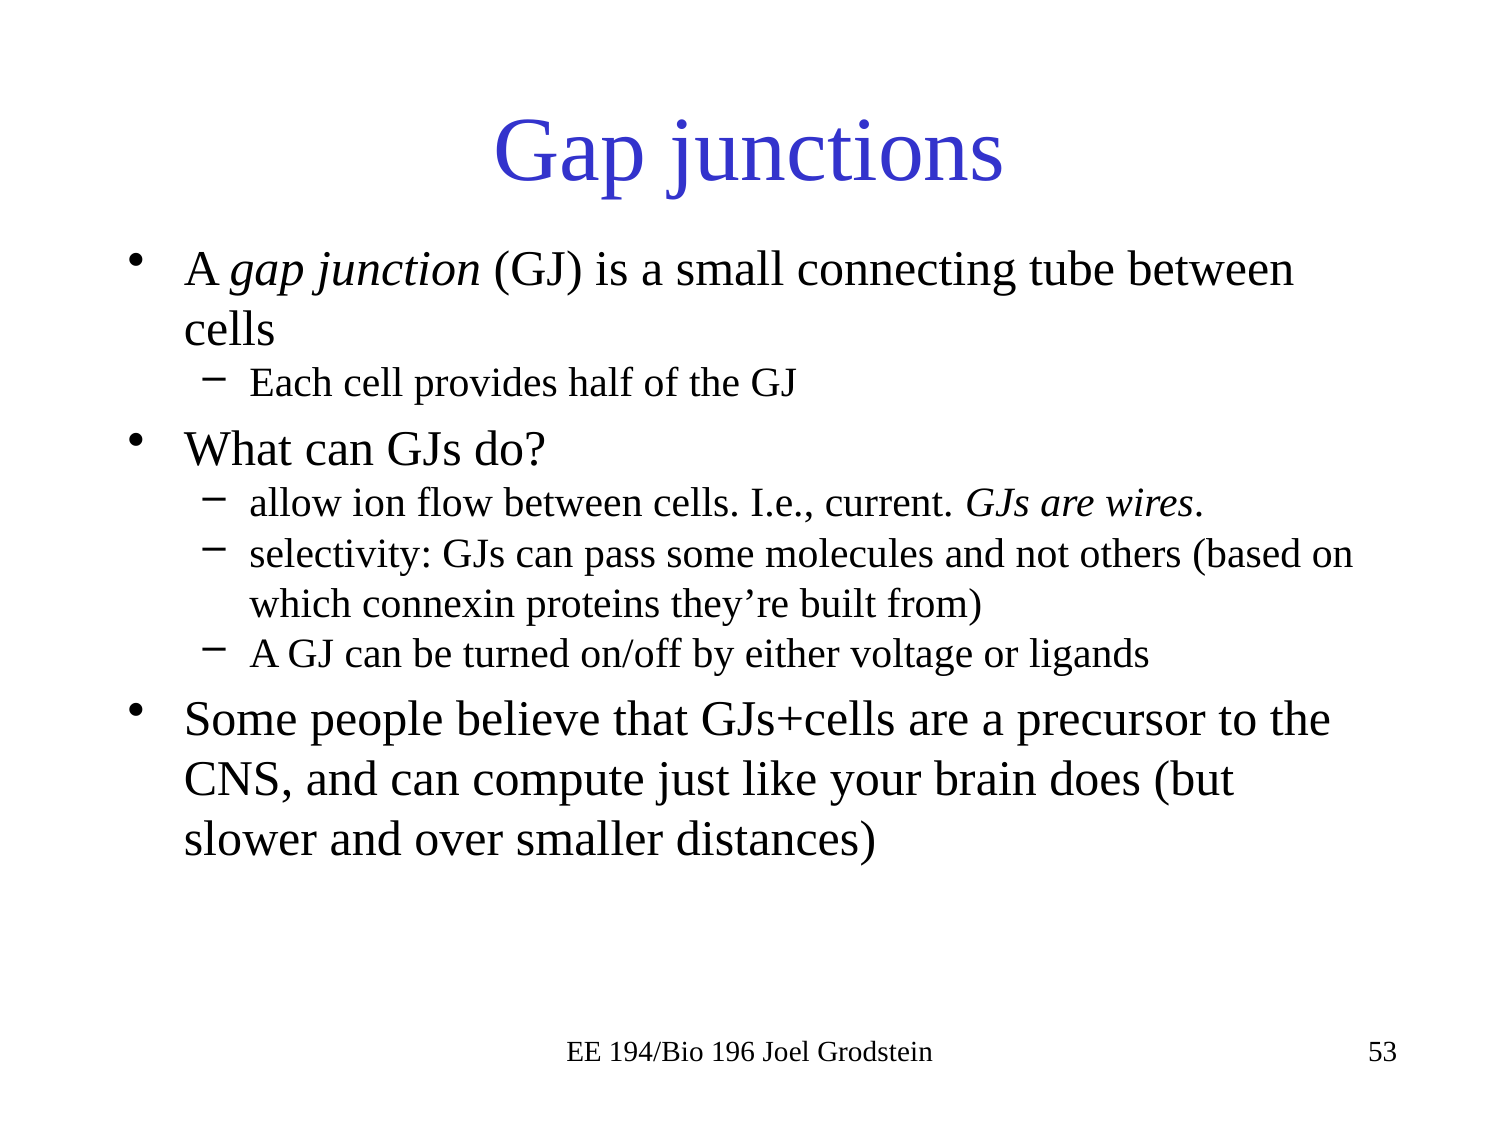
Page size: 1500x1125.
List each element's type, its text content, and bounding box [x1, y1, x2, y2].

title Gap junctions [112, 50, 1388, 227]
list A gap junction (GJ) is a small connecting tube between cells Each cell provides half of the GJ What can GJs do? allow ion flow between cells. I.e., current. GJs are wires. selectivity: GJs can pass some molecules and not others (based on which connexin proteins they’re built from) A GJ can be turned on/off by either voltage or ligands Some people believe that GJs+cells are a precursor to the CNS, and can compute just like your brain does (but slower and over smaller distances) [112, 227, 1388, 953]
footer EE 194/Bio 196 Joel Grodstein [512, 1024, 988, 1101]
